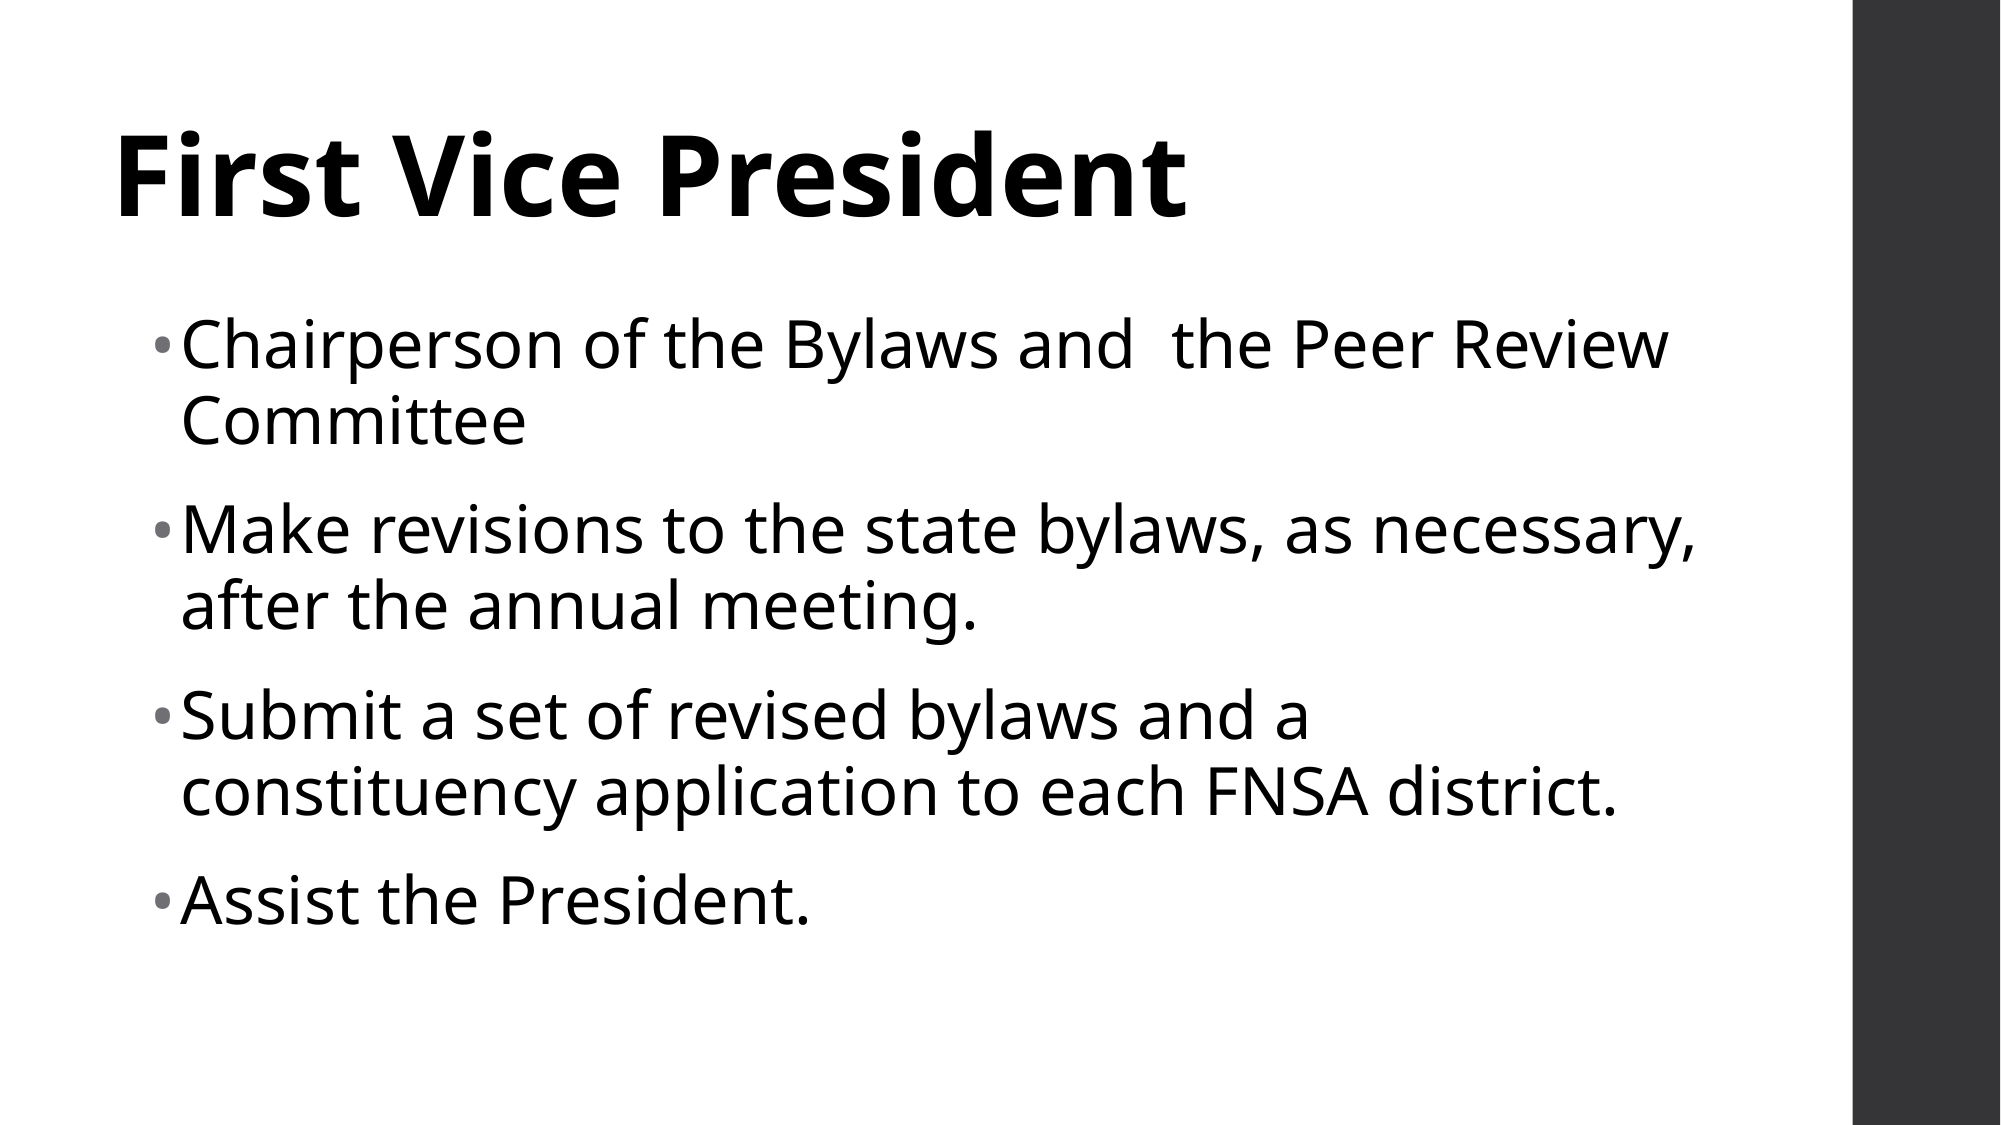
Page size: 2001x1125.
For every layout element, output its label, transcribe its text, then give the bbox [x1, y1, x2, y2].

title First Vice President [96, 71, 1703, 290]
list Chairperson of the Bylaws and the Peer Review Committee Make revisions to the state bylaws, as necessary, after the annual meeting. Submit a set of revised bylaws and a constituency application to each FNSA district. Assist the President. [135, 299, 1742, 1014]
